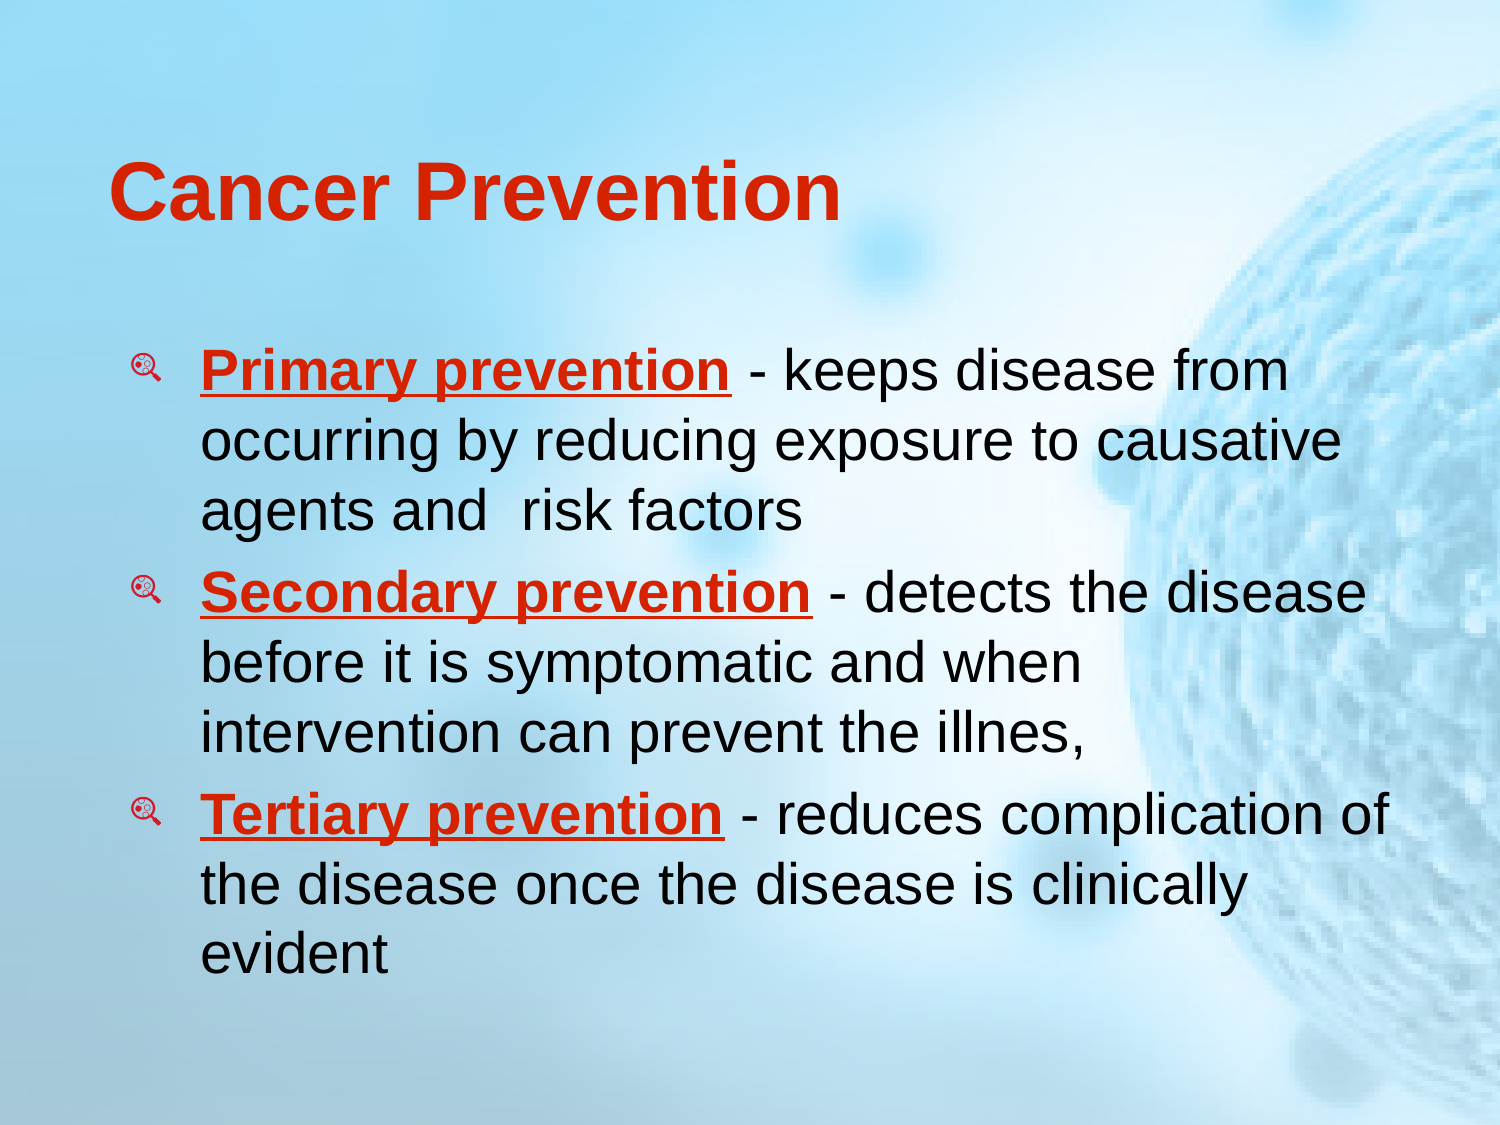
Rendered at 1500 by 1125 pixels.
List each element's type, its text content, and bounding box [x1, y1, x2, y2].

title Cancer Prevention [93, 112, 1407, 263]
list Primary prevention - keeps disease from occurring by reducing exposure to causative agents and risk factors Secondary prevention - detects the disease before it is symptomatic and when intervention can prevent the illnes, Tertiary prevention - reduces complication of the disease once the disease is clinically evident [93, 324, 1407, 950]
picture [125, 346, 167, 388]
picture [125, 568, 167, 610]
picture [125, 790, 167, 832]
